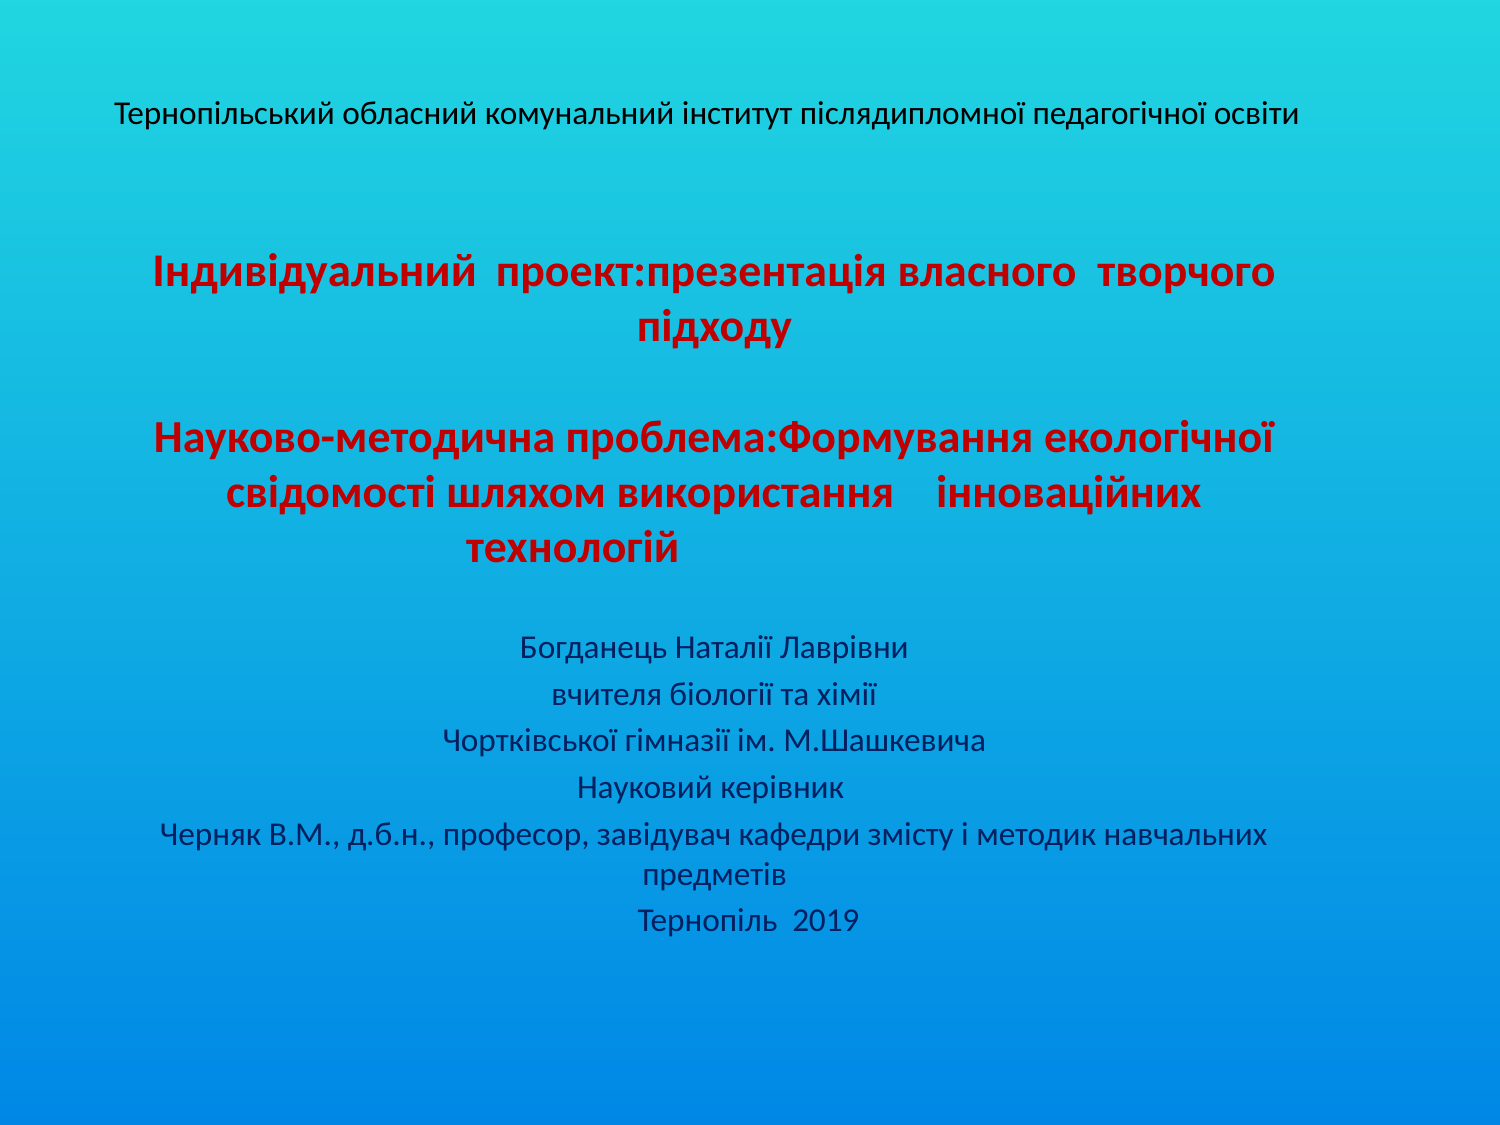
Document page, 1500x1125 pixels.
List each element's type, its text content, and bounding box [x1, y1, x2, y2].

title Тернопільський обласний комунальний інститут післядипломної педагогічної освіти [70, 35, 1346, 188]
subtitle Індивідуальний проект:презентація власного творчого підходу Науково-методична проблема:Формування екологічної свідомості шляхом використання інноваційних технологій Богданець Наталії Лаврівни вчителя біології та хімії Чортківської гімназії ім. М.Шашкевича Науковий керівник Черняк В.М., д.б.н., професор, завідувач кафедри змісту і методик навчальних предметів Тернопіль 2019 [135, 231, 1294, 1005]
